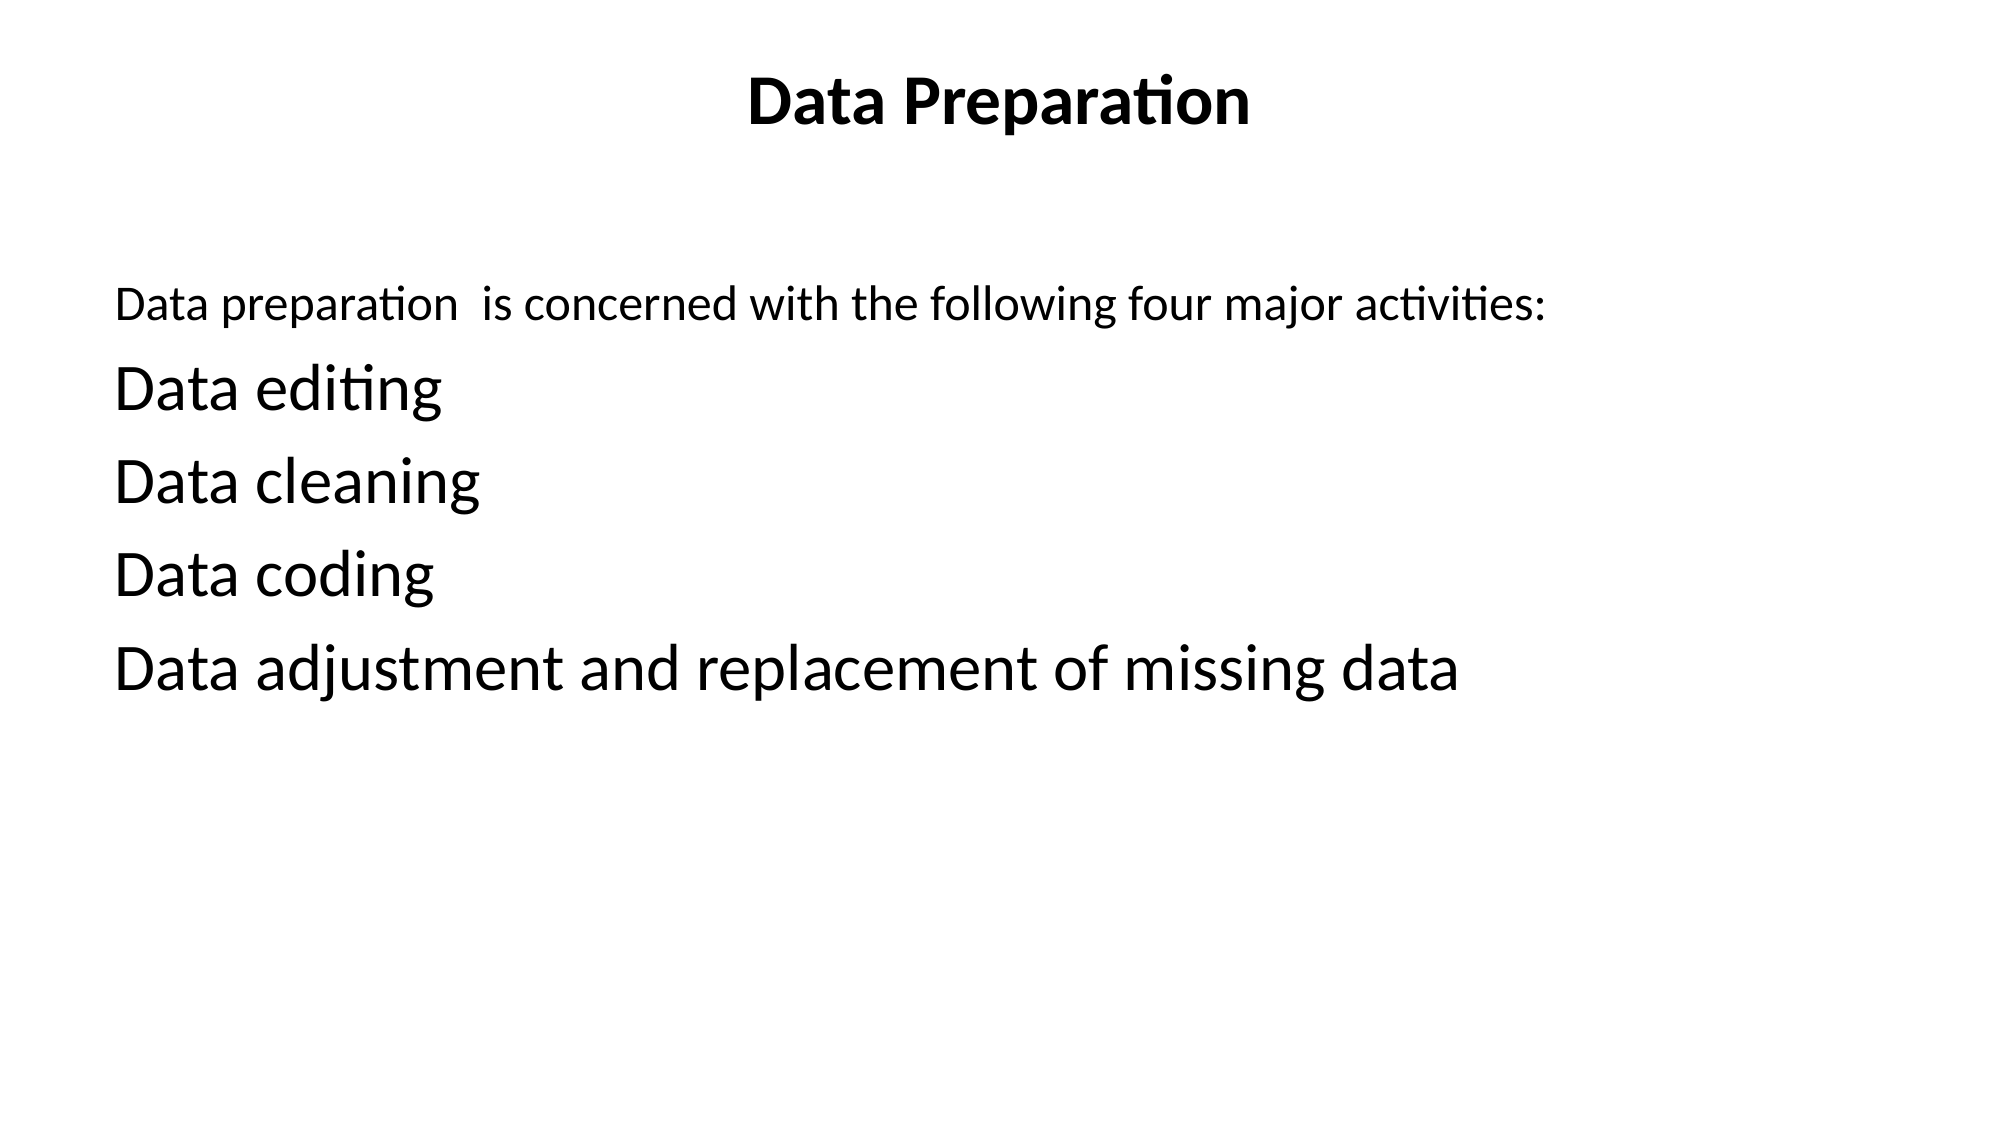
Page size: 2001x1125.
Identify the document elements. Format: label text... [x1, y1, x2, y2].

list Data preparation is concerned with the following four major activities: Data editing Data cleaning Data coding Data adjustment and replacement of missing data [99, 262, 1900, 1005]
title Data Preparation [99, 45, 1900, 233]
